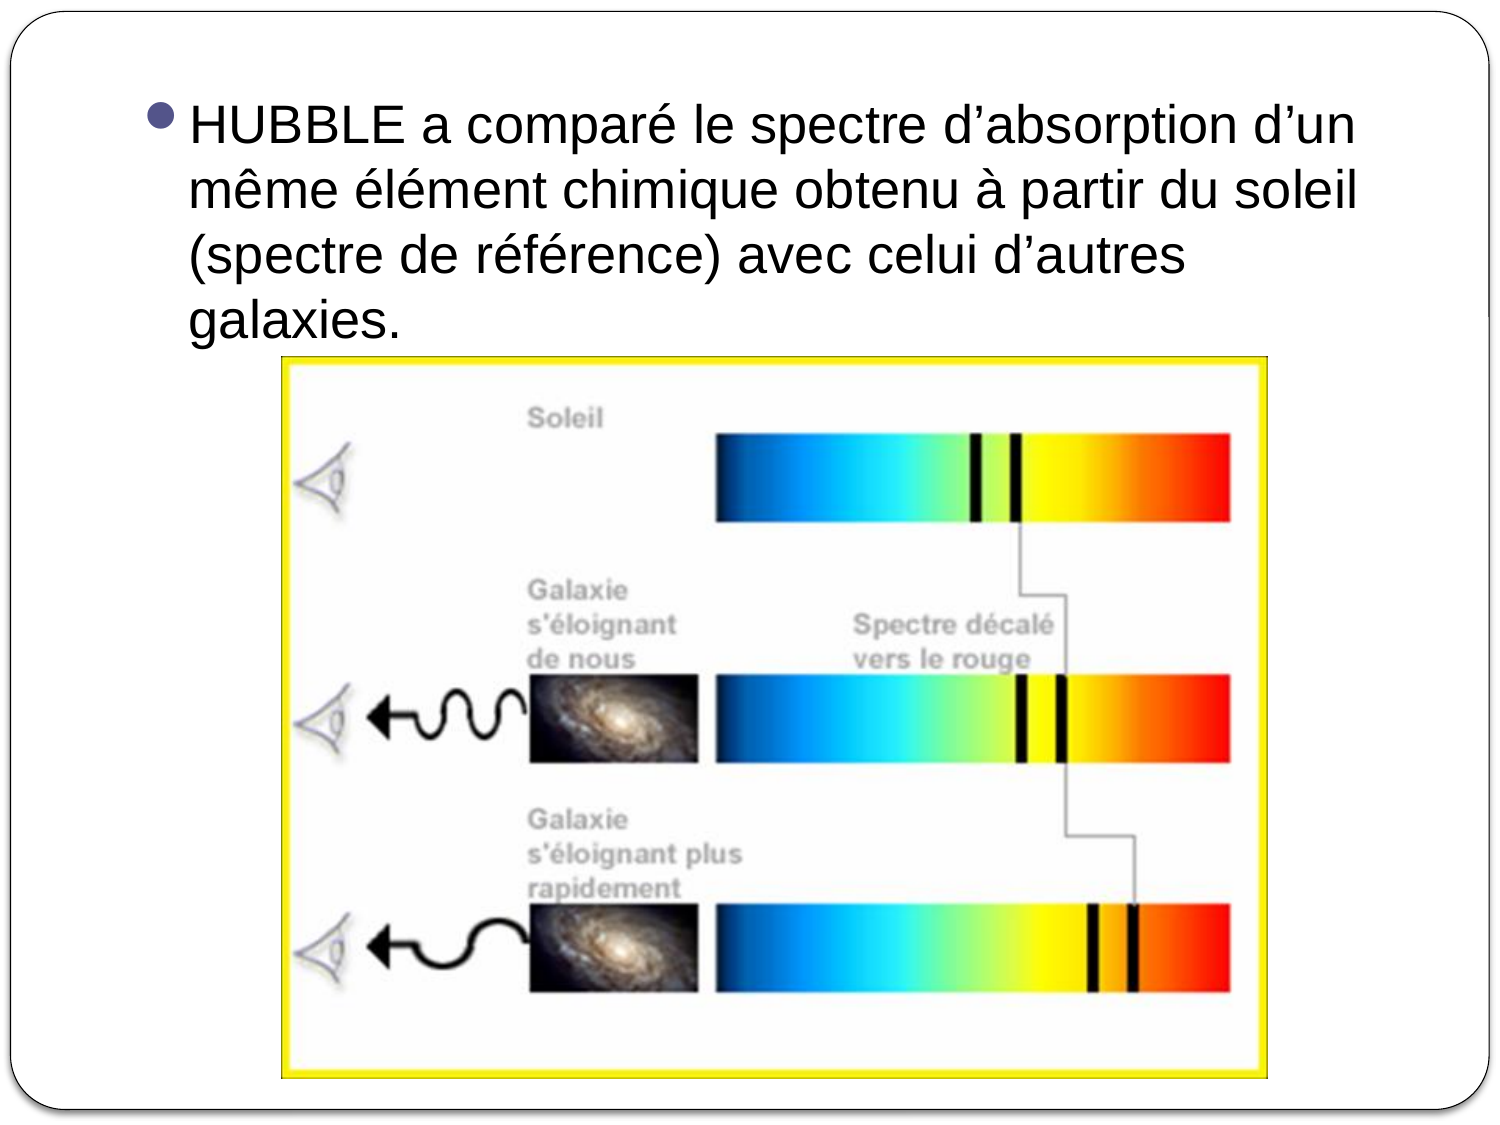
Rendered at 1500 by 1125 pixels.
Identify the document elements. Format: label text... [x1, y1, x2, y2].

list HUBBLE a comparé le spectre d’absorption d’un même élément chimique obtenu à partir du soleil (spectre de référence) avec celui d’autres galaxies. [128, 82, 1404, 832]
picture [280, 355, 1268, 1079]
